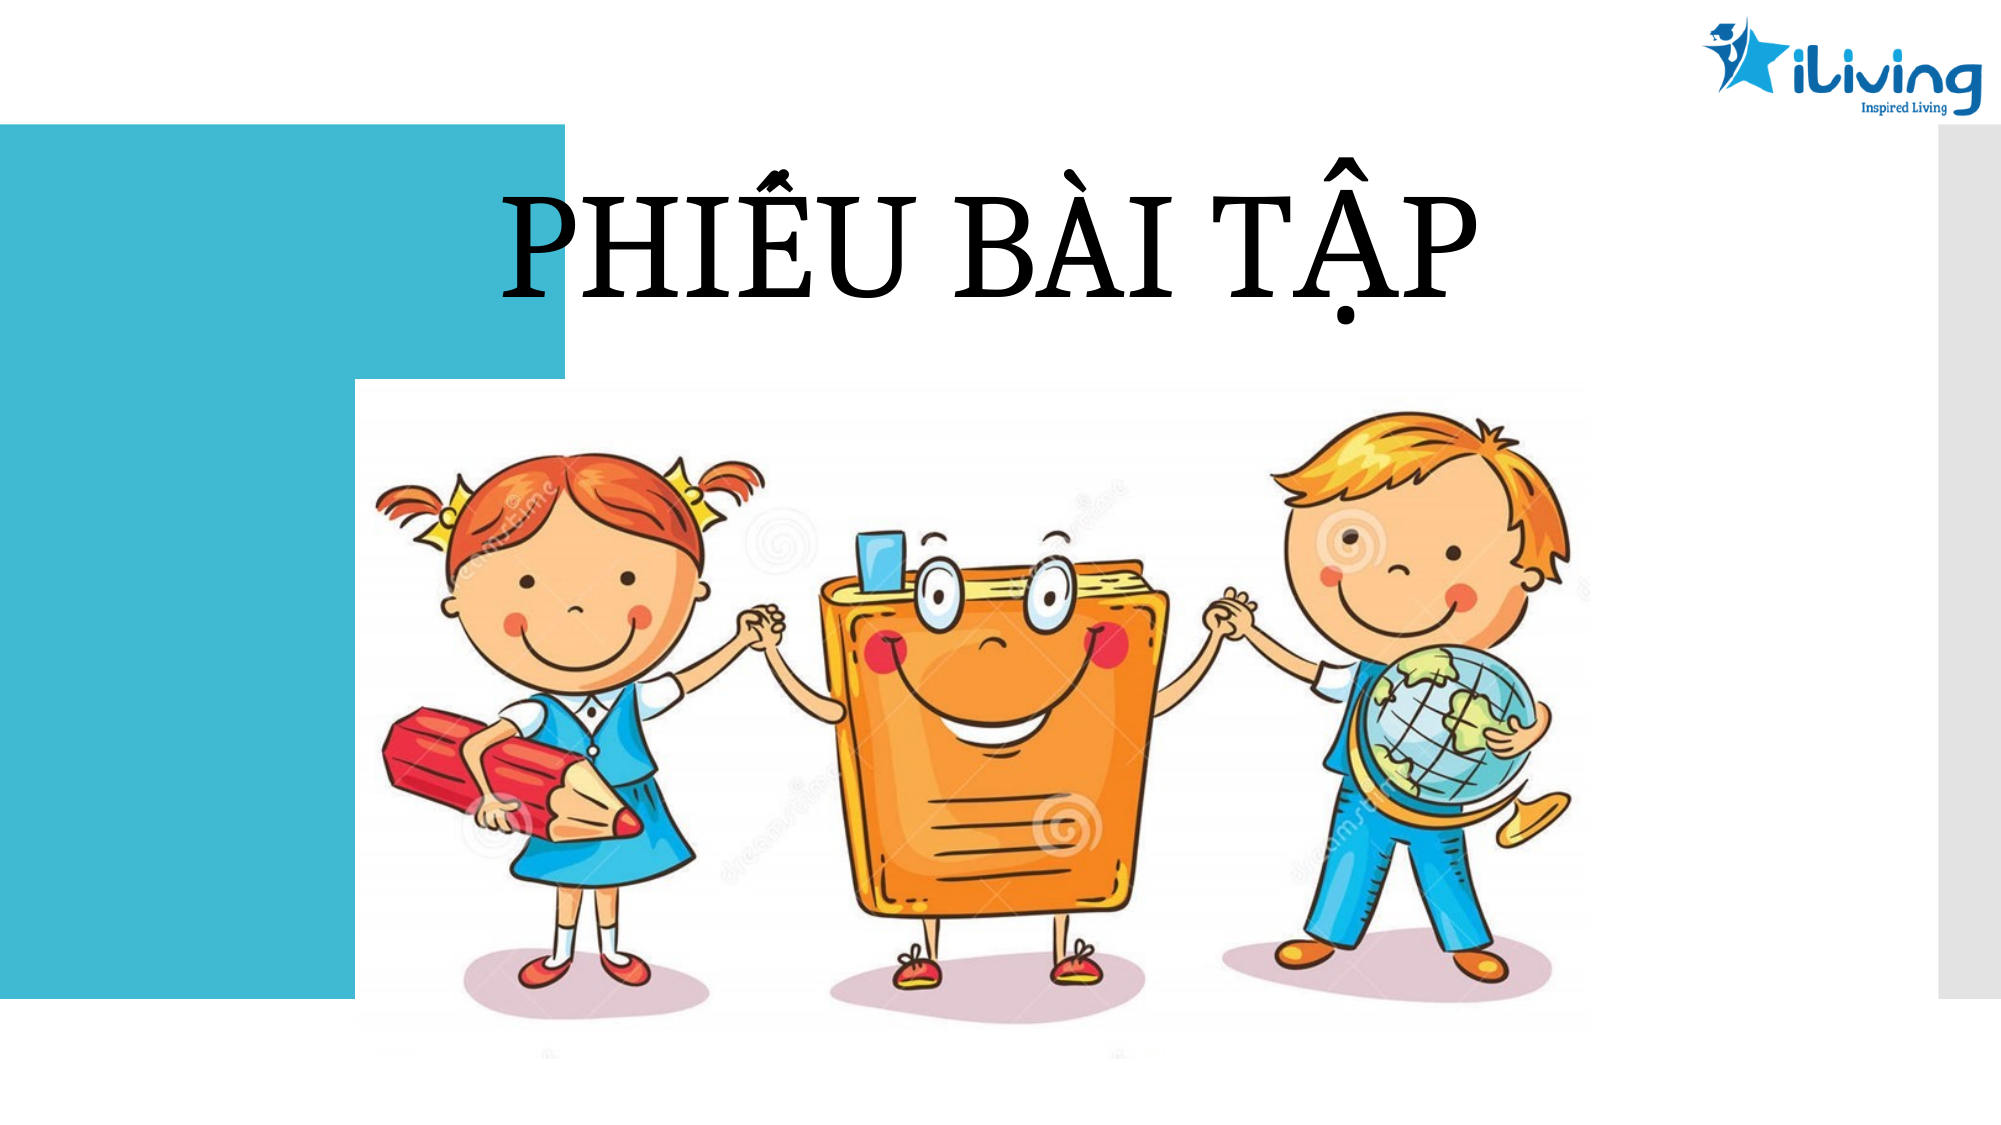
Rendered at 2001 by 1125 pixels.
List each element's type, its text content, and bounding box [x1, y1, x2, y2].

text_box PHIẾU BÀI TẬP [483, 140, 1517, 335]
picture [355, 378, 1590, 1059]
picture [1692, 0, 2000, 125]
